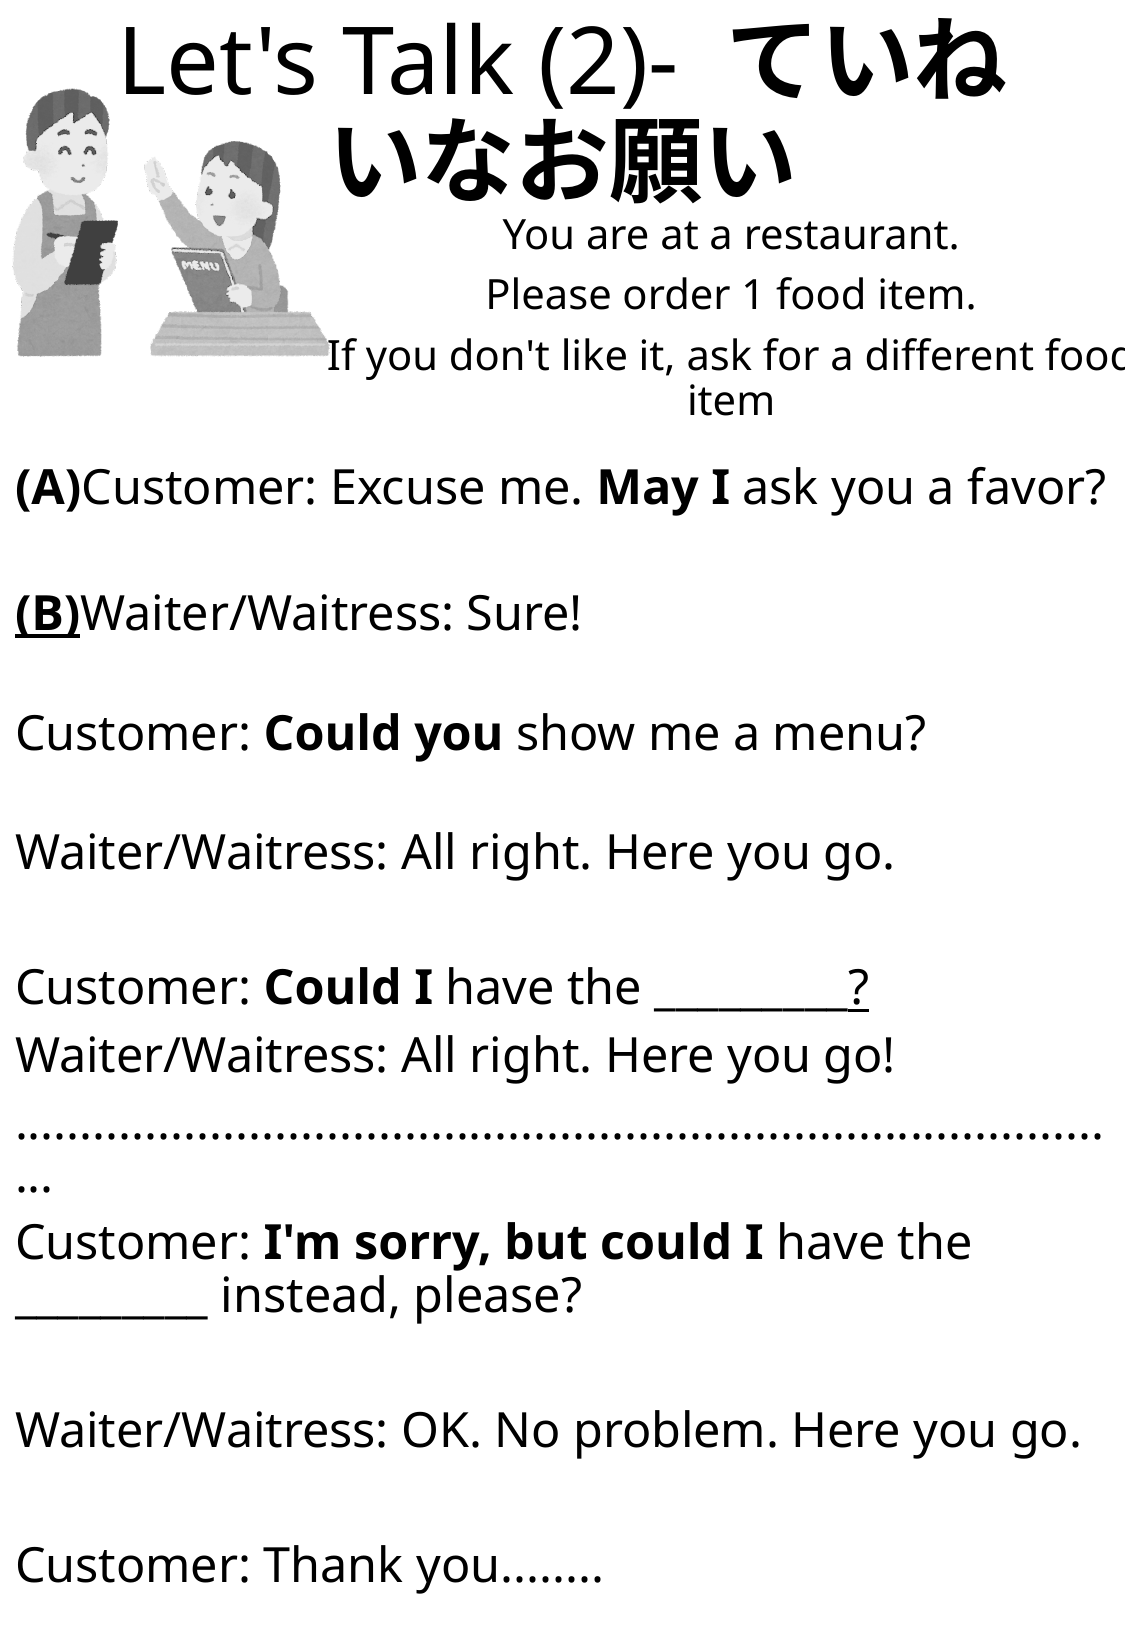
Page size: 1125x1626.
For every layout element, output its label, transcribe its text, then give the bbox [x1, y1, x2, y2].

title Let's Talk (2)- ていねいなお願い [84, 0, 1041, 205]
picture [0, 75, 337, 372]
text_box (A)Customer: Excuse me. May I ask you a favor? (B)Waiter/Waitress: Sure! Customer: Could you show me a menu? Waiter/Waitress: All right. Here you go. Customer: Could I have the _________? Waiter/Waitress: All right. Here you go! ....................................................................................... Customer: I'm sorry, but could I have the _________ instead, please? Waiter/Waitress: OK. No problem. Here you go. Customer: Thank you........ [0, 455, 1125, 1625]
subtitle You are at a restaurant. Please order 1 food item. If you don't like it, ask for a different food item [309, 205, 1125, 455]
